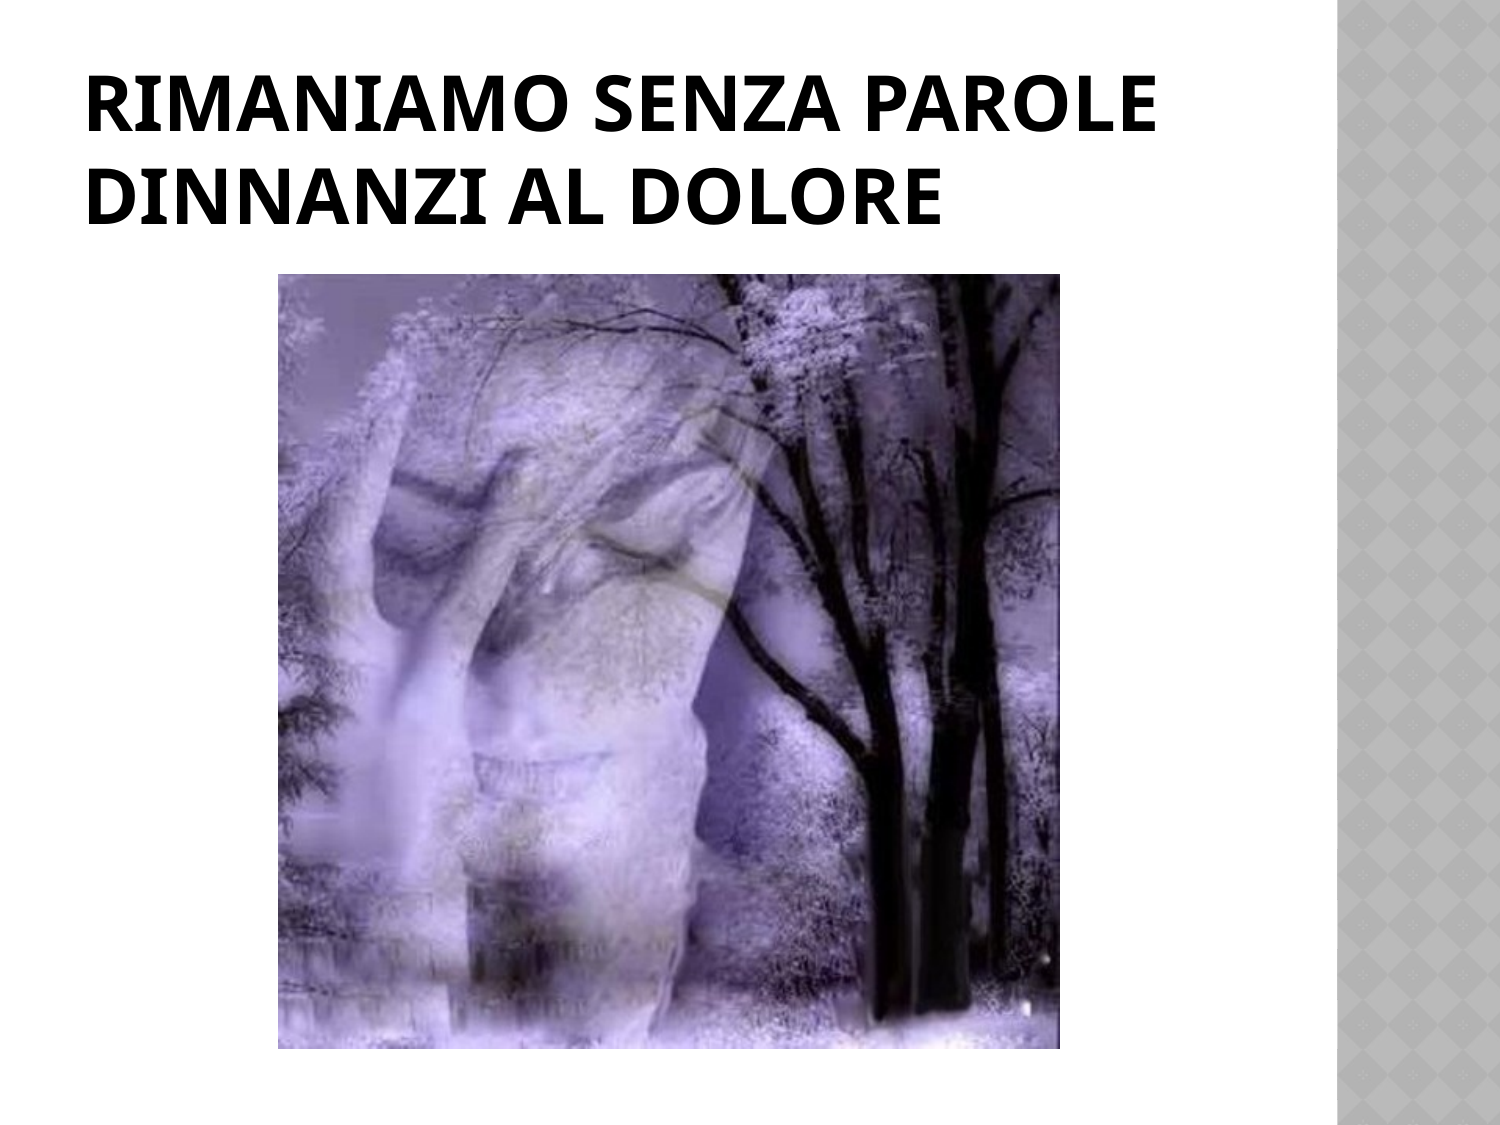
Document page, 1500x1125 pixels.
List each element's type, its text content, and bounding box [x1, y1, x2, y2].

title Rimaniamo senza parole dinnanzi al dolore [75, 52, 1263, 240]
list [277, 274, 1060, 1049]
